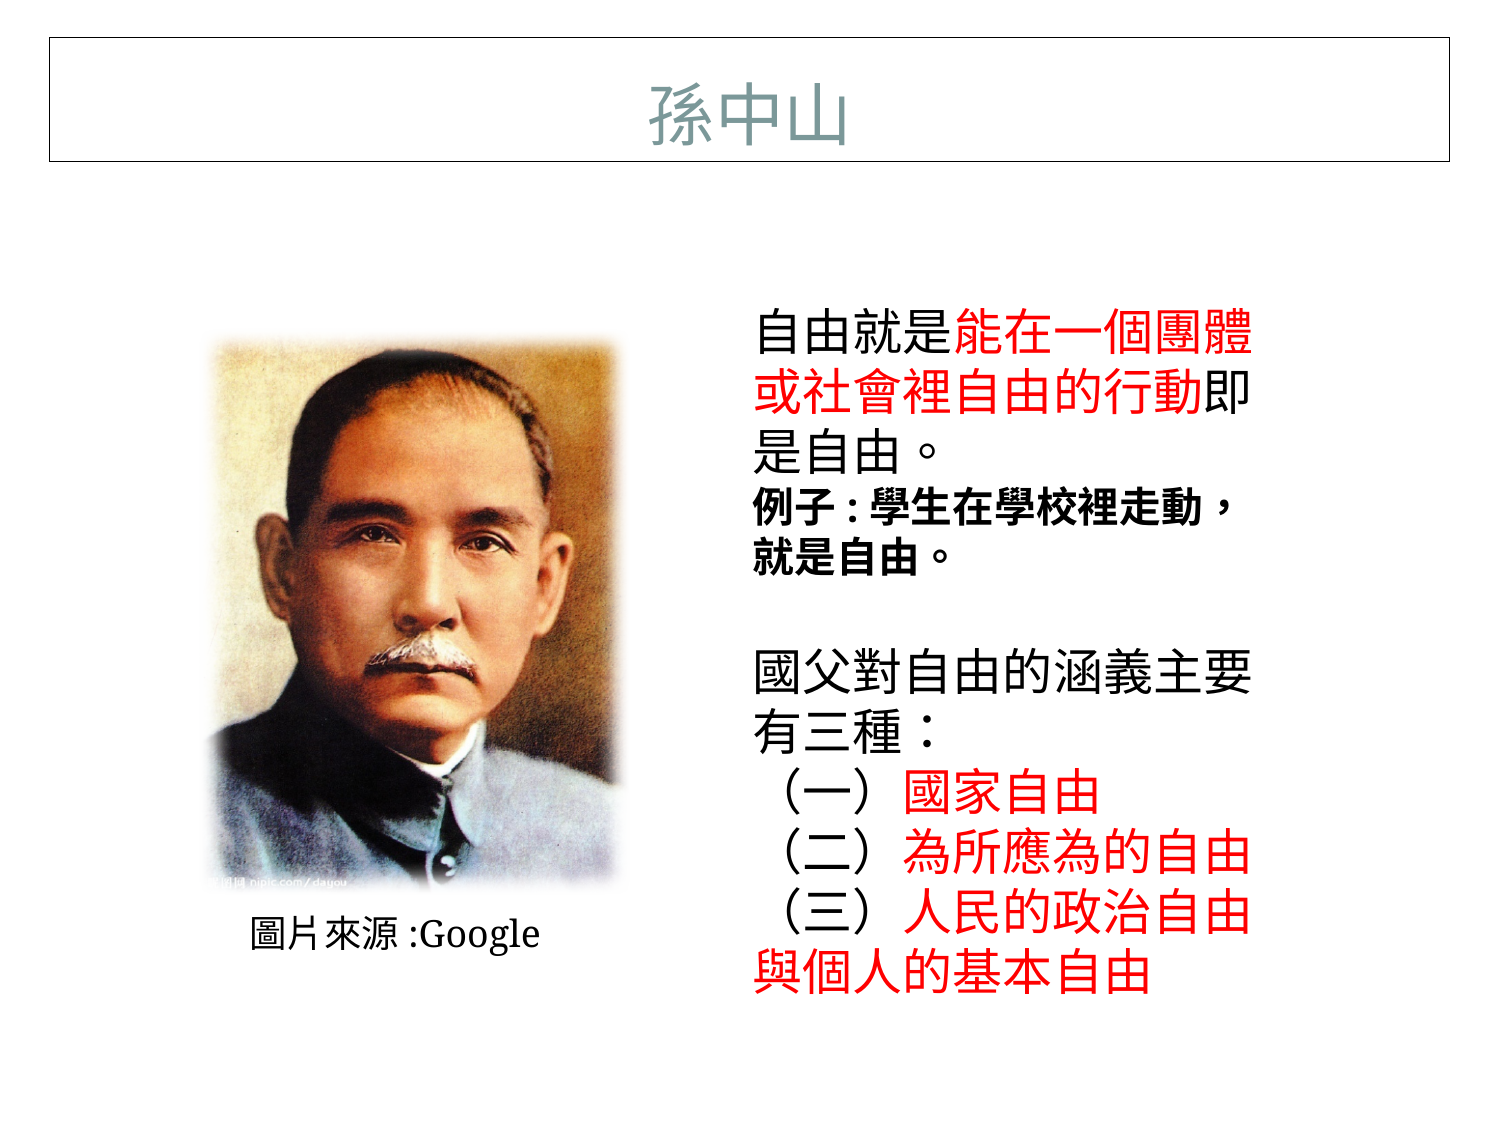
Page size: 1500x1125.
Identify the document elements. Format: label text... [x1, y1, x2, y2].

title 孫中山 [49, 37, 1450, 162]
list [198, 327, 631, 895]
text_box 圖片來源:Google [234, 905, 586, 963]
text_box 自由就是能在一個團體或社會裡自由的行動即是自由。 例子:學生在學校裡走動，就是自由。 國父對自由的涵義主要有三種： （一）國家自由 （二）為所應為的自由 （三）人民的政治自由與個人的基本自由 [738, 292, 1278, 1078]
